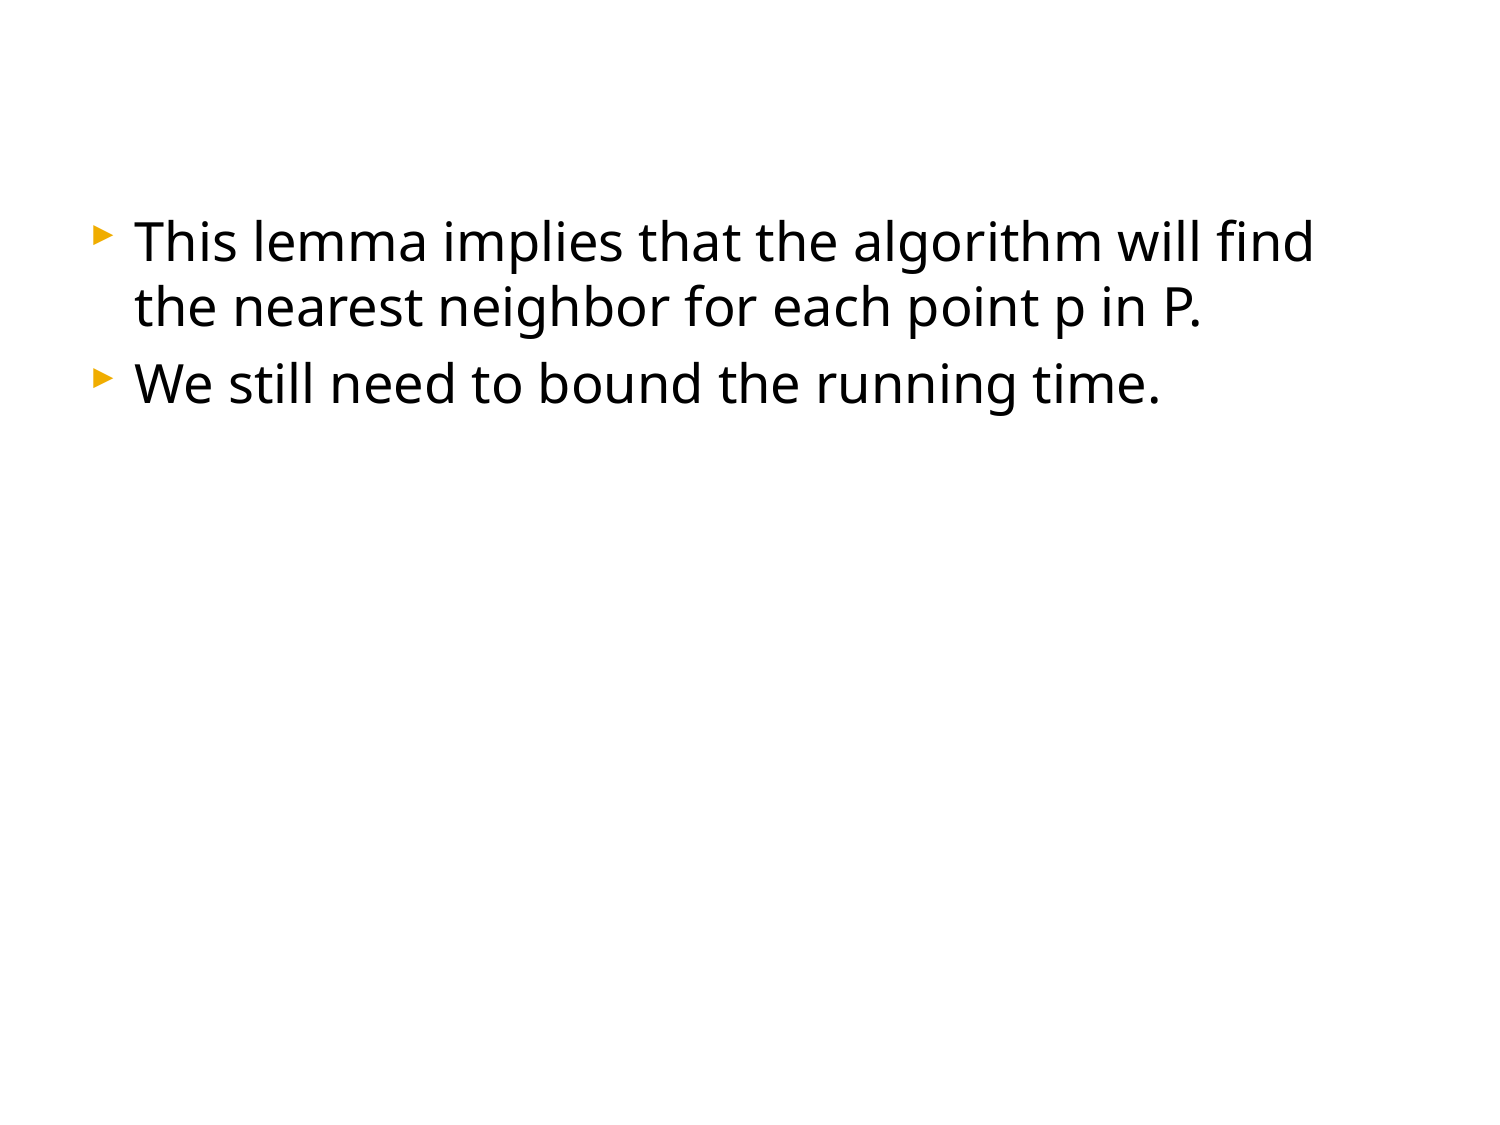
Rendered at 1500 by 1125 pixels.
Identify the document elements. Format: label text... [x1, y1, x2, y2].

list This lemma implies that the algorithm will find the nearest neighbor for each point p in P. We still need to bound the running time. [75, 200, 1425, 1010]
